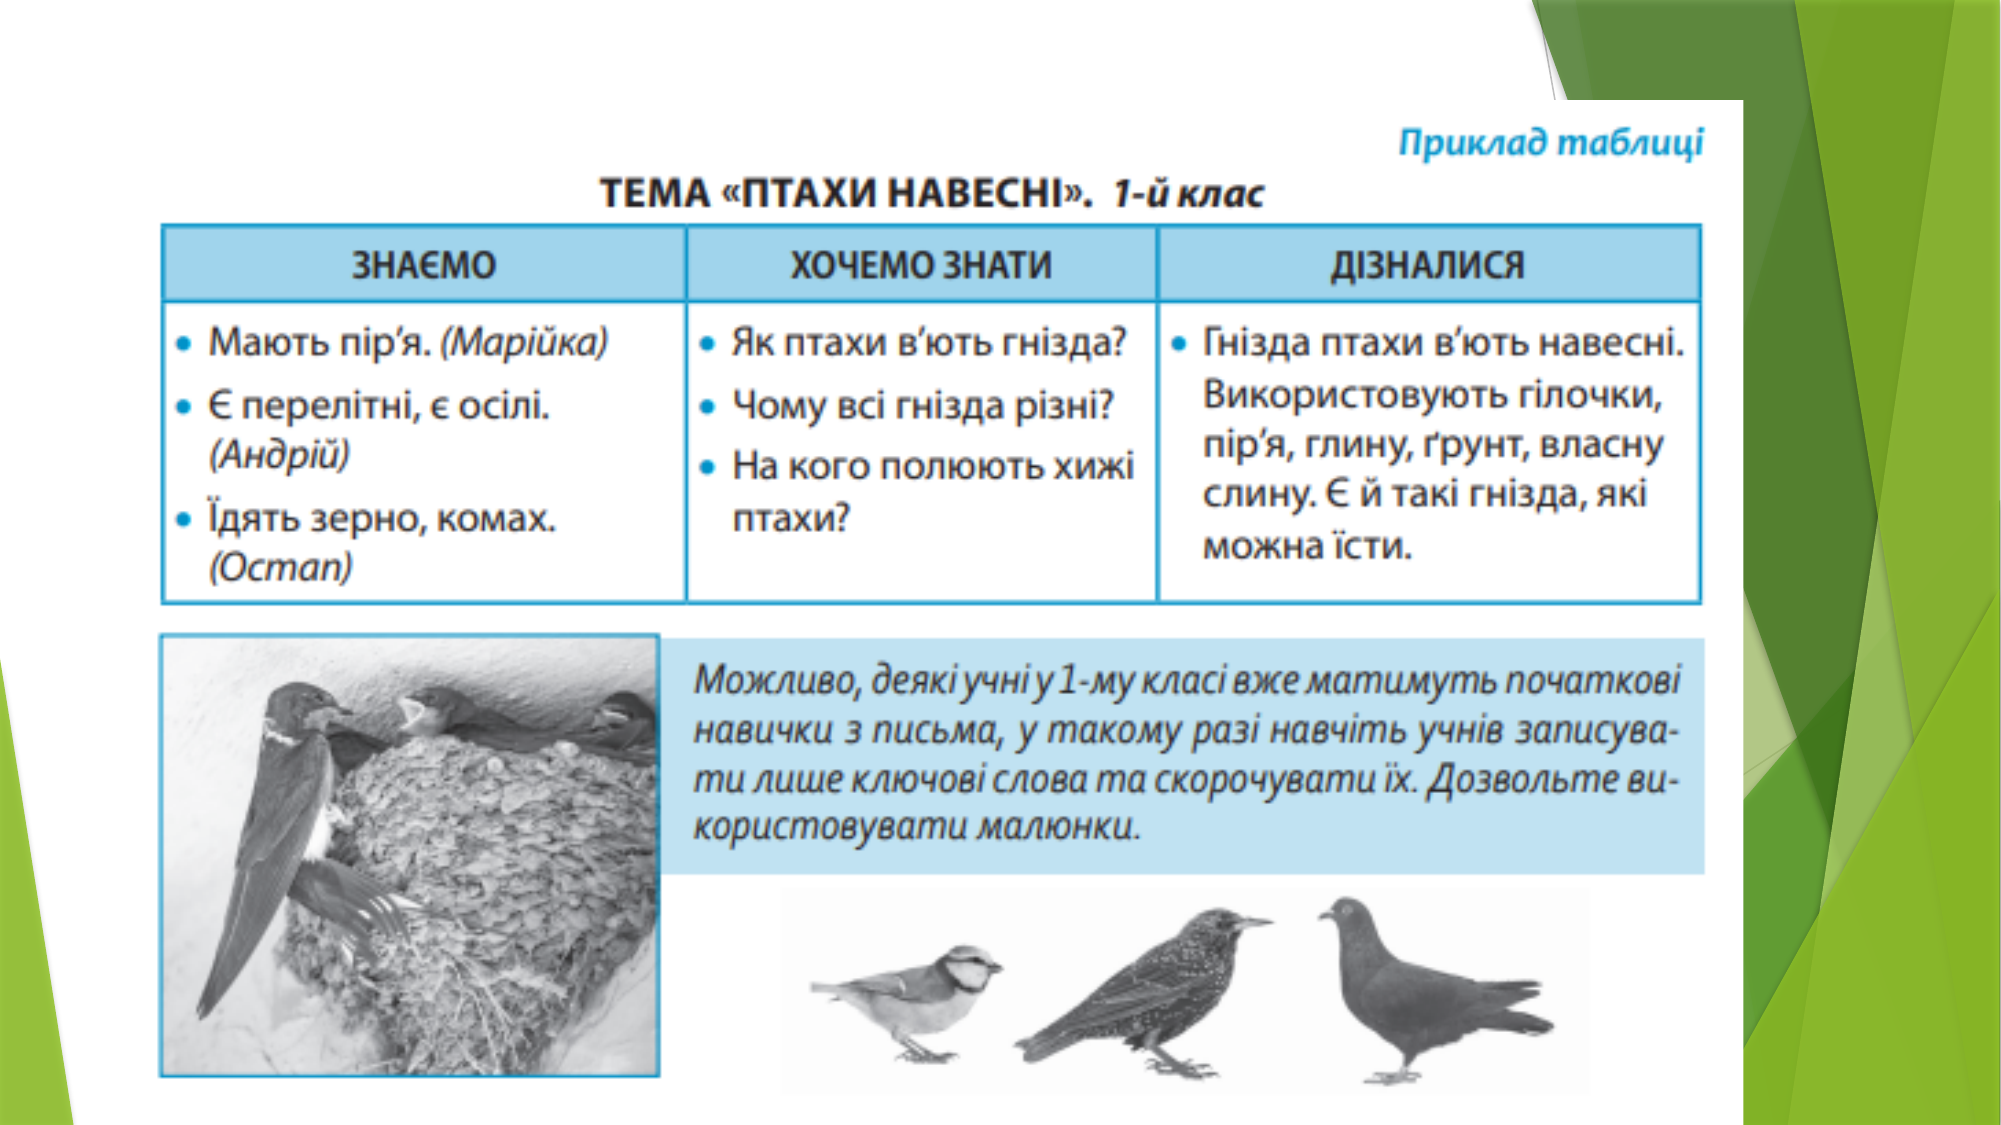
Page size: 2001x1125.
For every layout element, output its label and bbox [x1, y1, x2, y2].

picture [94, 100, 1744, 1125]
